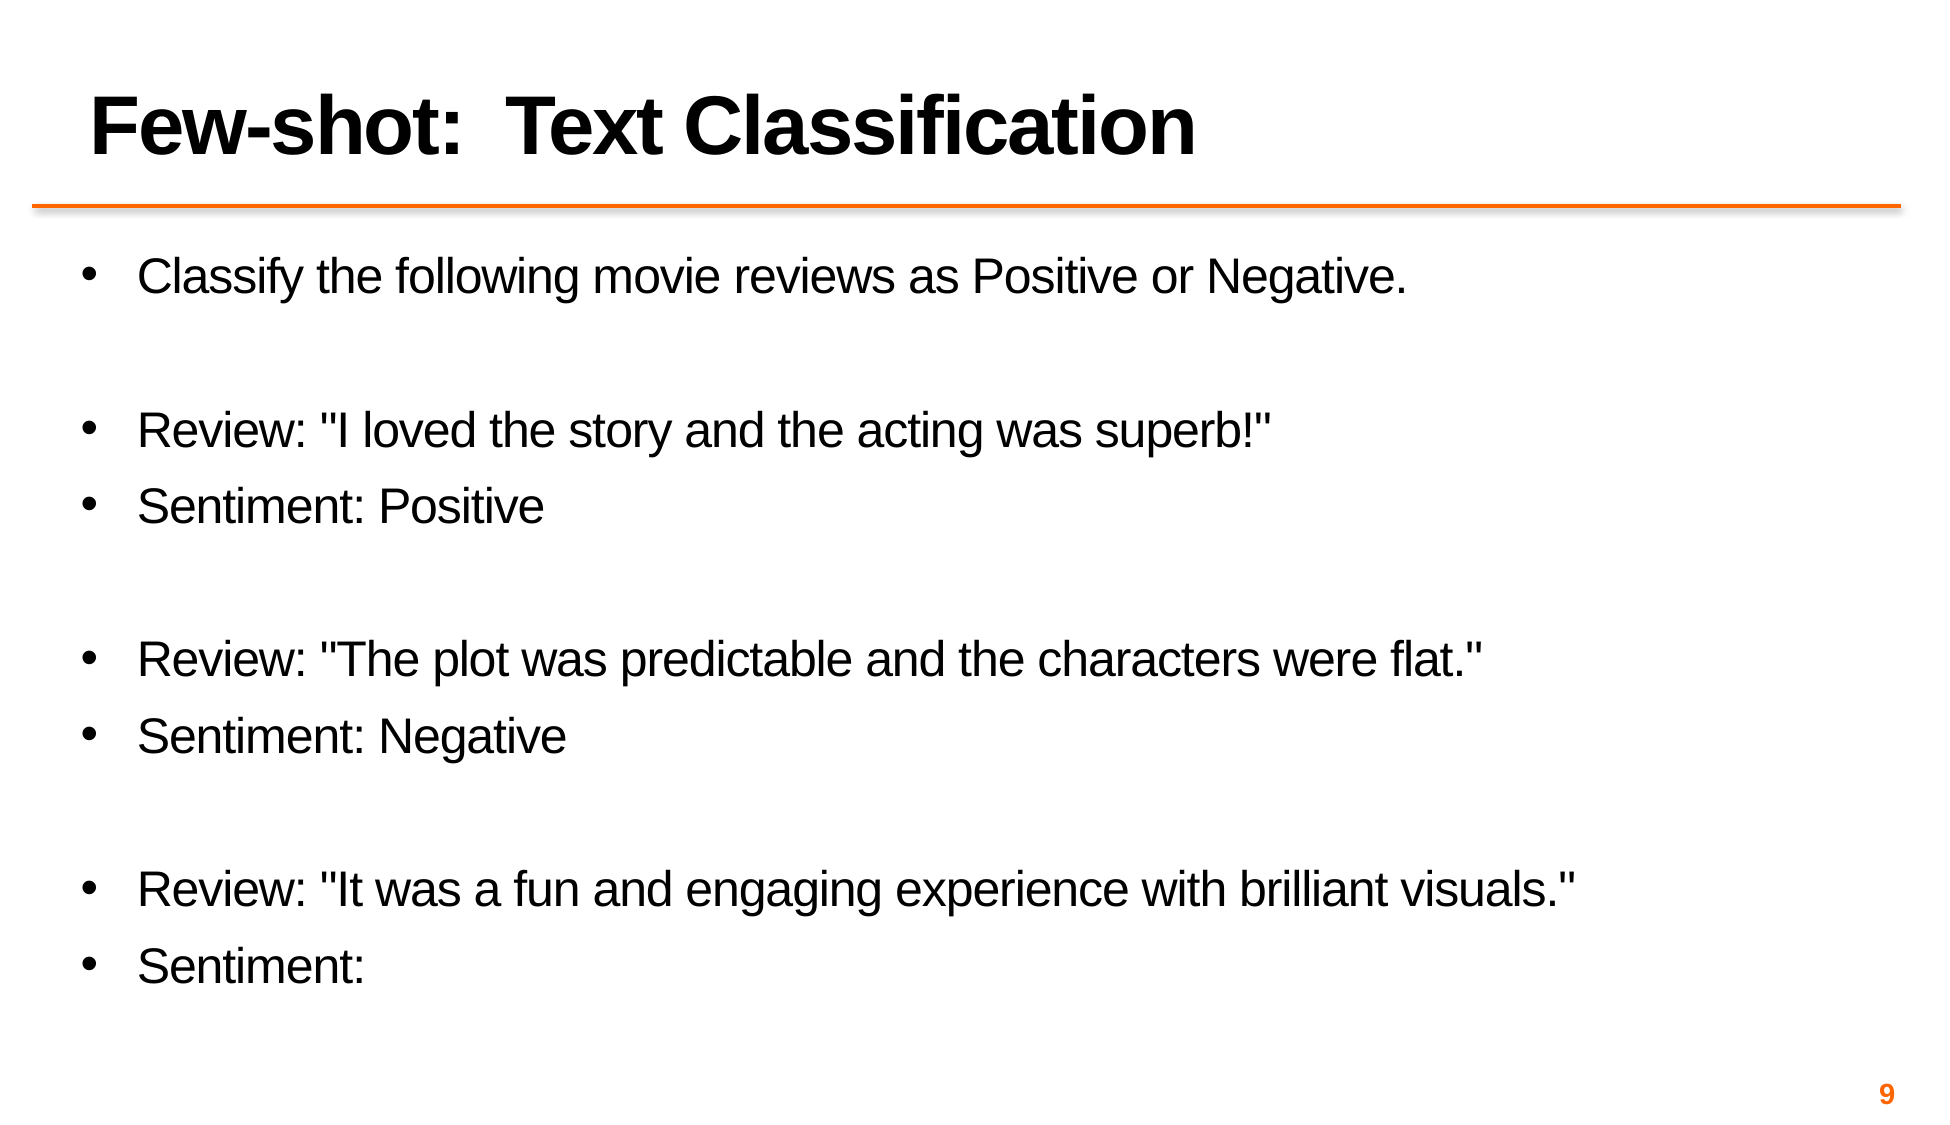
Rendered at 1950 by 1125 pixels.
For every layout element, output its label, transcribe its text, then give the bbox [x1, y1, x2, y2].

title Few-shot: Text Classification [74, 2, 1902, 178]
list Classify the following movie reviews as Positive or Negative. Review: "I loved the story and the acting was superb!" Sentiment: Positive Review: "The plot was predictable and the characters were flat." Sentiment: Negative Review: "It was a fun and engaging experience with brilliant visuals." Sentiment: [74, 237, 1902, 1125]
